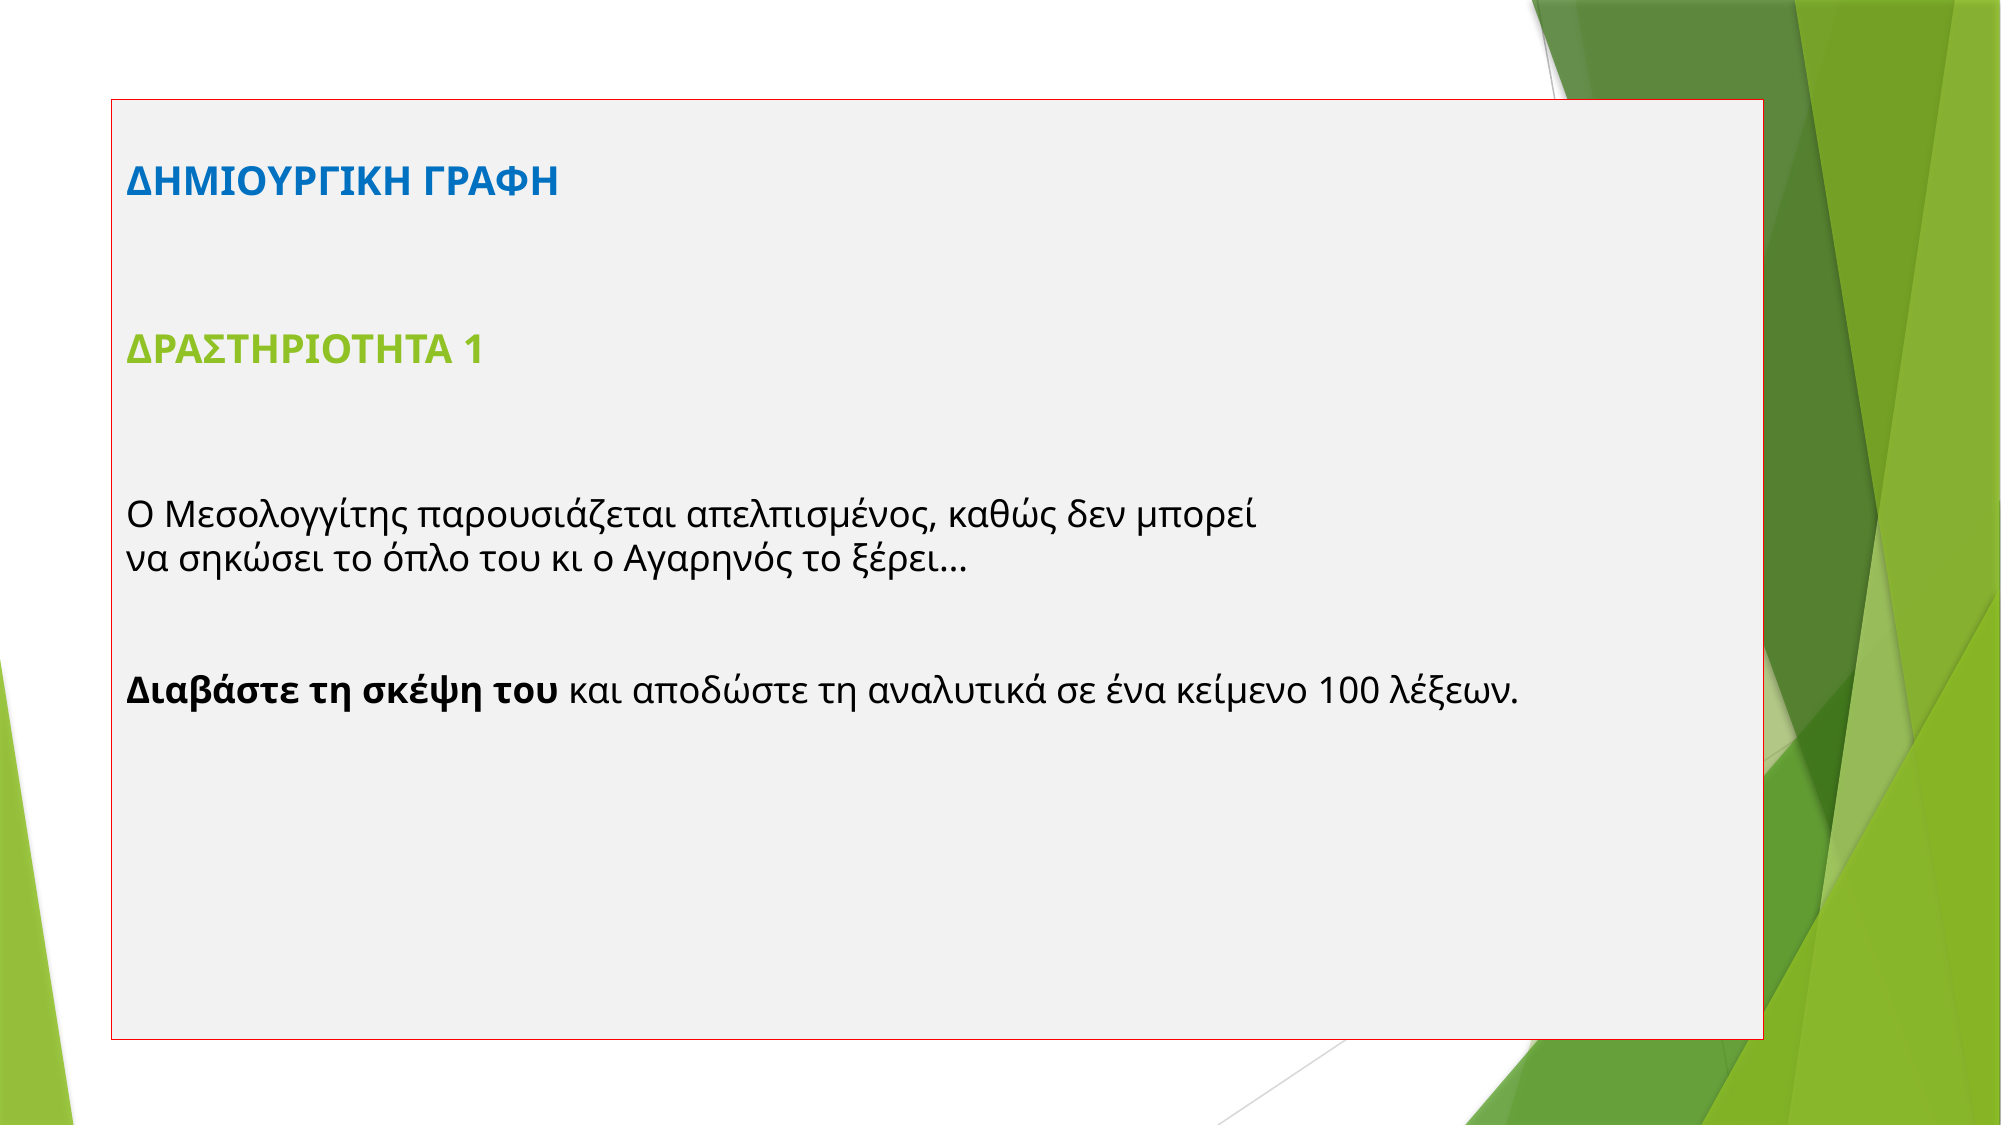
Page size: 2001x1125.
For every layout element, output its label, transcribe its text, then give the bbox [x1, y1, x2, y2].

title ΔΗΜΙΟΥΡΓΙΚΗ ΓΡΑΦΗ ΔΡΑΣΤΗΡΙΟΤΗΤΑ 1 Ο Μεσολογγίτης παρουσιάζεται απελπισμένος, καθώς δεν μπορεί να σηκώσει το όπλο του κι ο Αγαρηνός το ξέρει… Διαβάστε τη σκέψη του και αποδώστε τη αναλυτικά σε ένα κείμενο 100 λέξεων. [111, 99, 1764, 1040]
